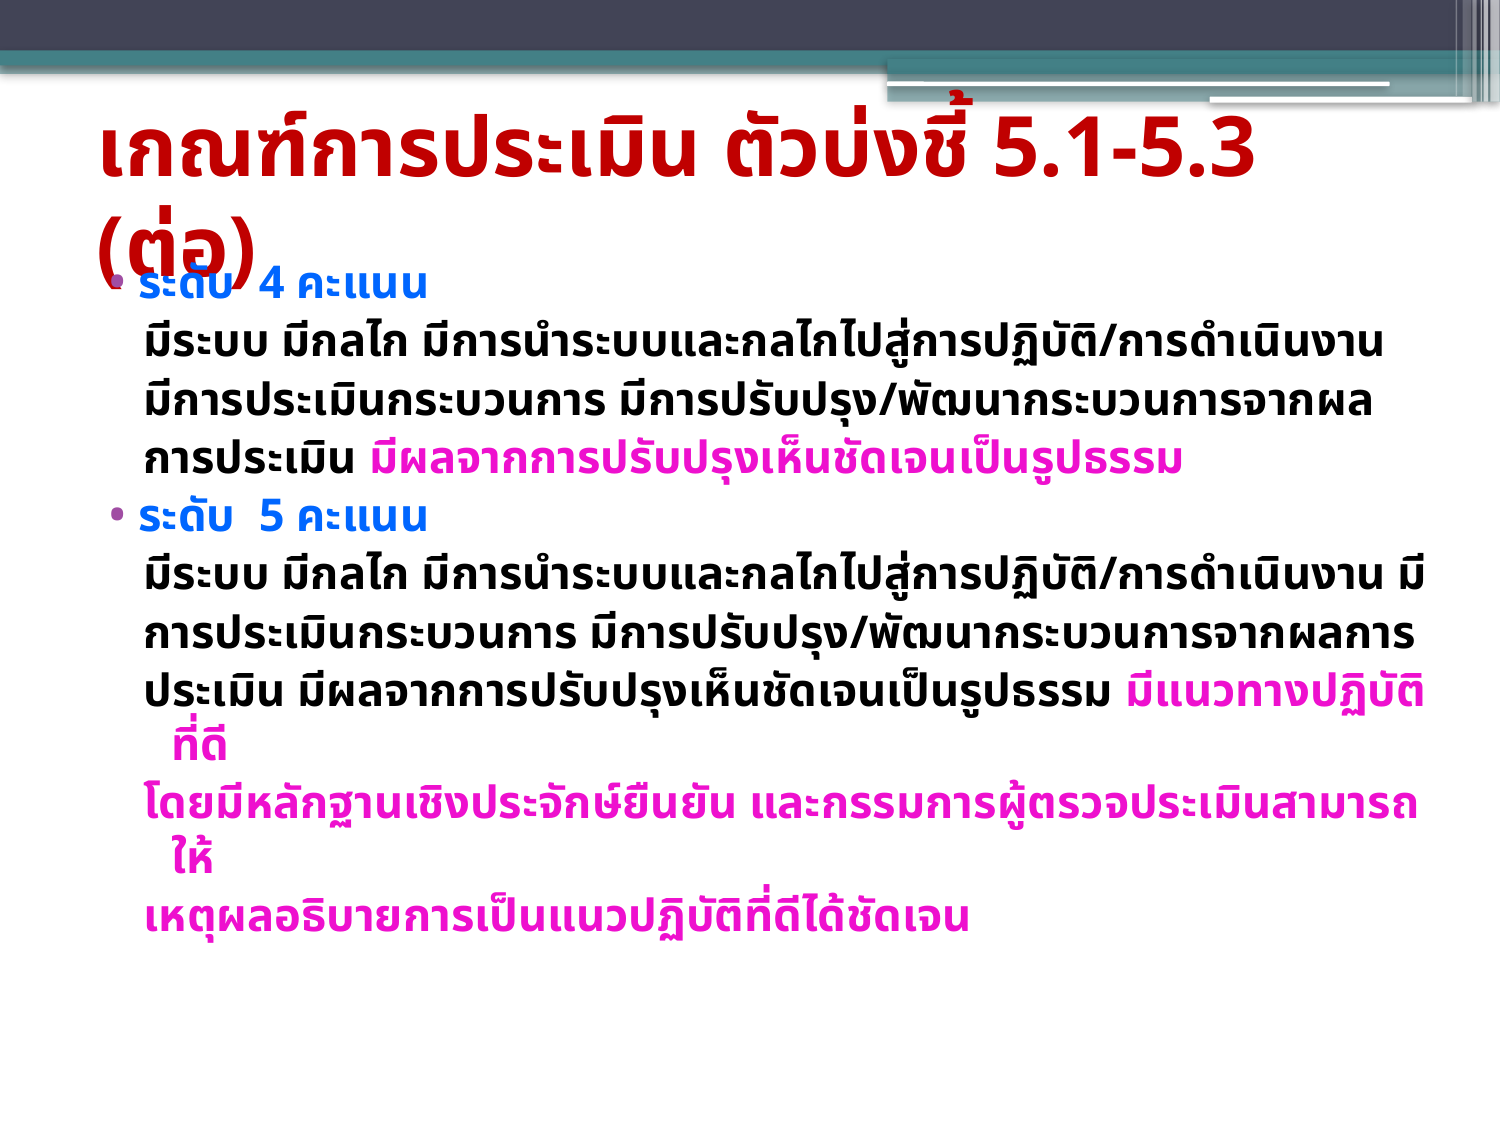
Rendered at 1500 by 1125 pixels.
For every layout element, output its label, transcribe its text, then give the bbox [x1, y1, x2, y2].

title เกณฑ์การประเมิน ตัวบ่งชี้ 5.1-5.3 (ต่อ) [82, 105, 1432, 246]
list ระดับ 4 คะแนน มีระบบ มีกลไก มีการนำระบบและกลไกไปสู่การปฏิบัติ/การดำเนินงาน มีการประเมินกระบวนการ มีการปรับปรุง/พัฒนากระบวนการจากผล การประเมิน มีผลจากการปรับปรุงเห็นชัดเจนเป็นรูปธรรม ระดับ 5 คะแนน มีระบบ มีกลไก มีการนำระบบและกลไกไปสู่การปฏิบัติ/การดำเนินงาน มี การประเมินกระบวนการ มีการปรับปรุง/พัฒนากระบวนการจากผลการ ประเมิน มีผลจากการปรับปรุงเห็นชัดเจนเป็นรูปธรรม มีแนวทางปฏิบัติที่ดี โดยมีหลักฐานเชิงประจักษ์ยืนยัน และกรรมการผู้ตรวจประเมินสามารถให้ เหตุผลอธิบายการเป็นแนวปฏิบัติที่ดีได้ชัดเจน [82, 246, 1465, 1102]
